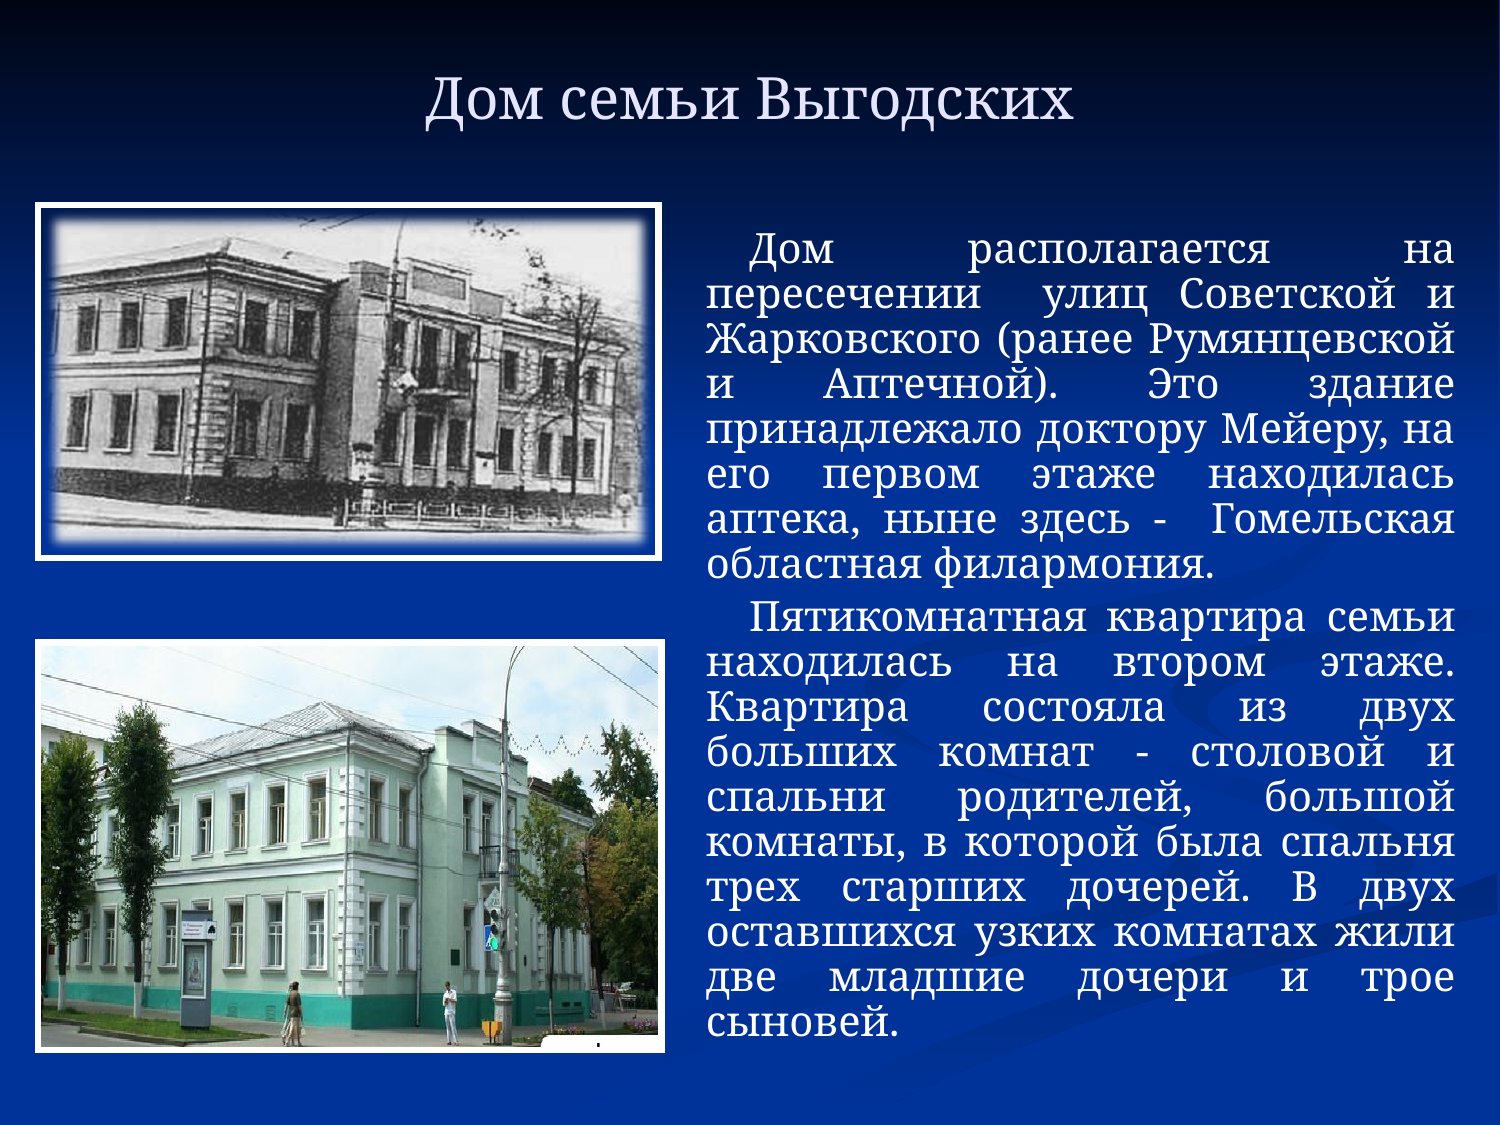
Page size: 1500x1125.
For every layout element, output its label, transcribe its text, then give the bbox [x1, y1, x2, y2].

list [40, 207, 656, 556]
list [40, 645, 659, 1048]
title Дом семьи Выгодских [75, 45, 1425, 147]
list Дом располагается на пересечении улиц Советской и Жарковского (ранее Румянцевской и Аптечной). Это здание принадлежало доктору Мейеру, на его первом этаже находилась аптека, ныне здесь - Гомельская областная филармония. Пятикомнатная квартира семьи находилась на втором этаже. Квартира состояла из двух больших комнат - столовой и спальни родителей, большой комнаты, в которой была спальня трех старших дочерей. В двух оставшихся узких комнатах жили две младшие дочери и трое сыновей. [690, 220, 1471, 1059]
